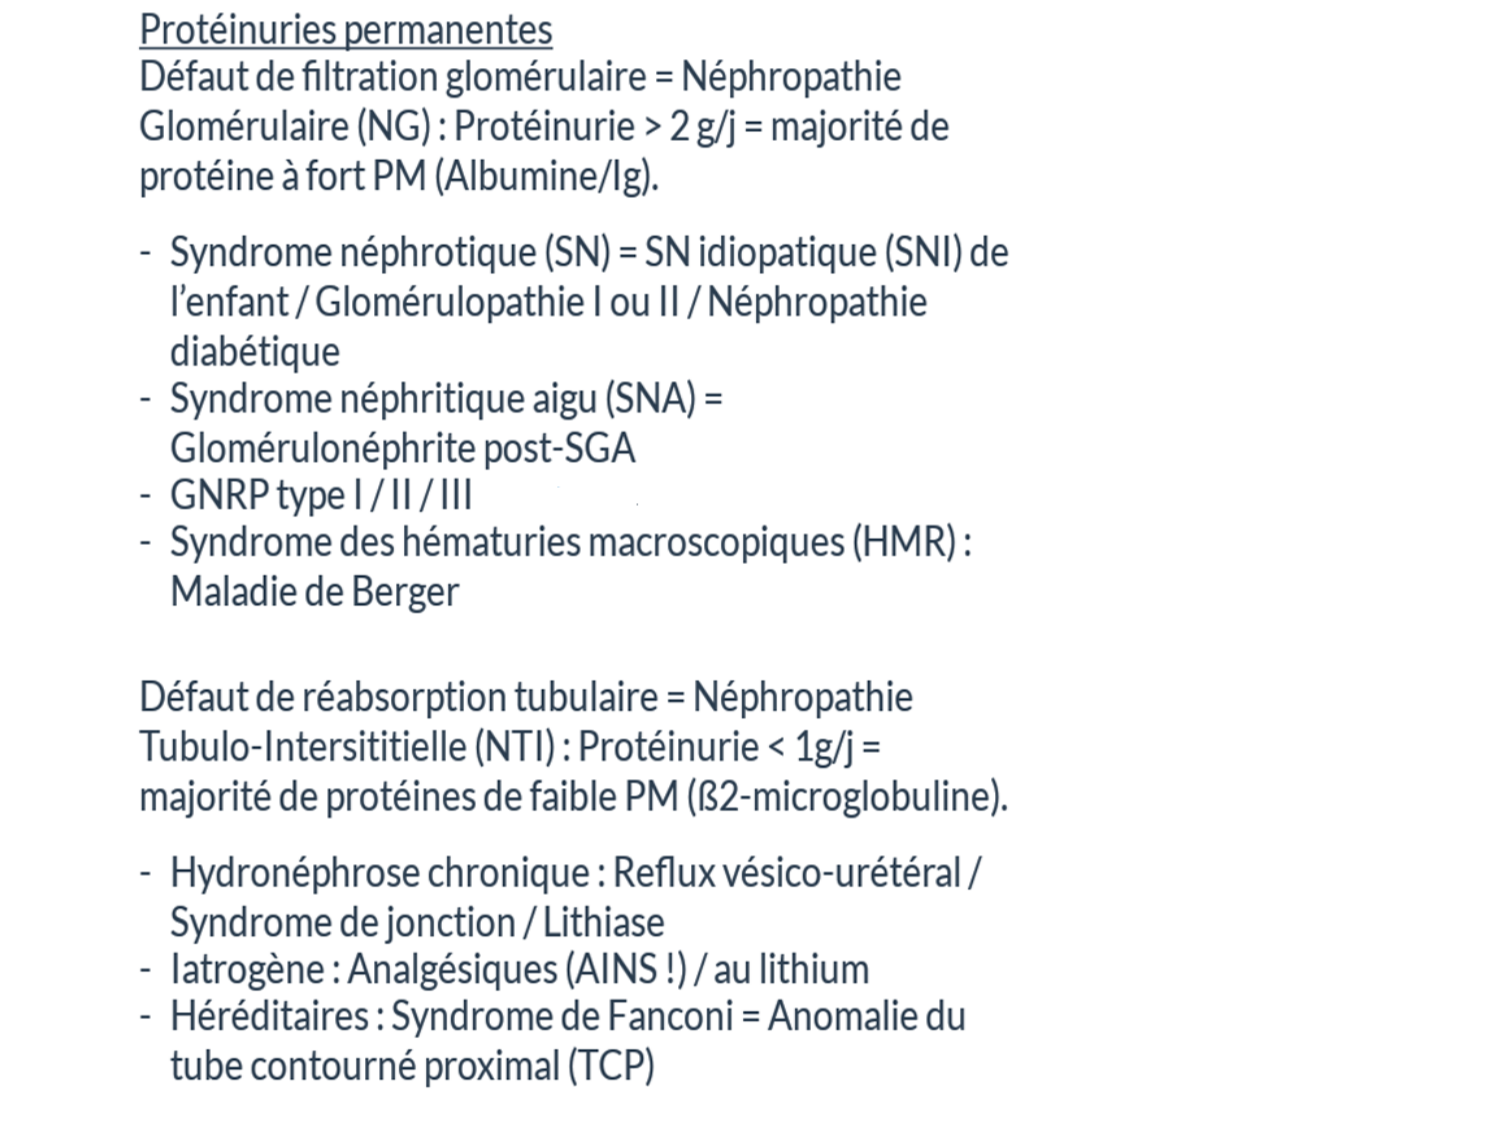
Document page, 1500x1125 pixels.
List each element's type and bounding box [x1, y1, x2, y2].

picture [112, 0, 1046, 1125]
